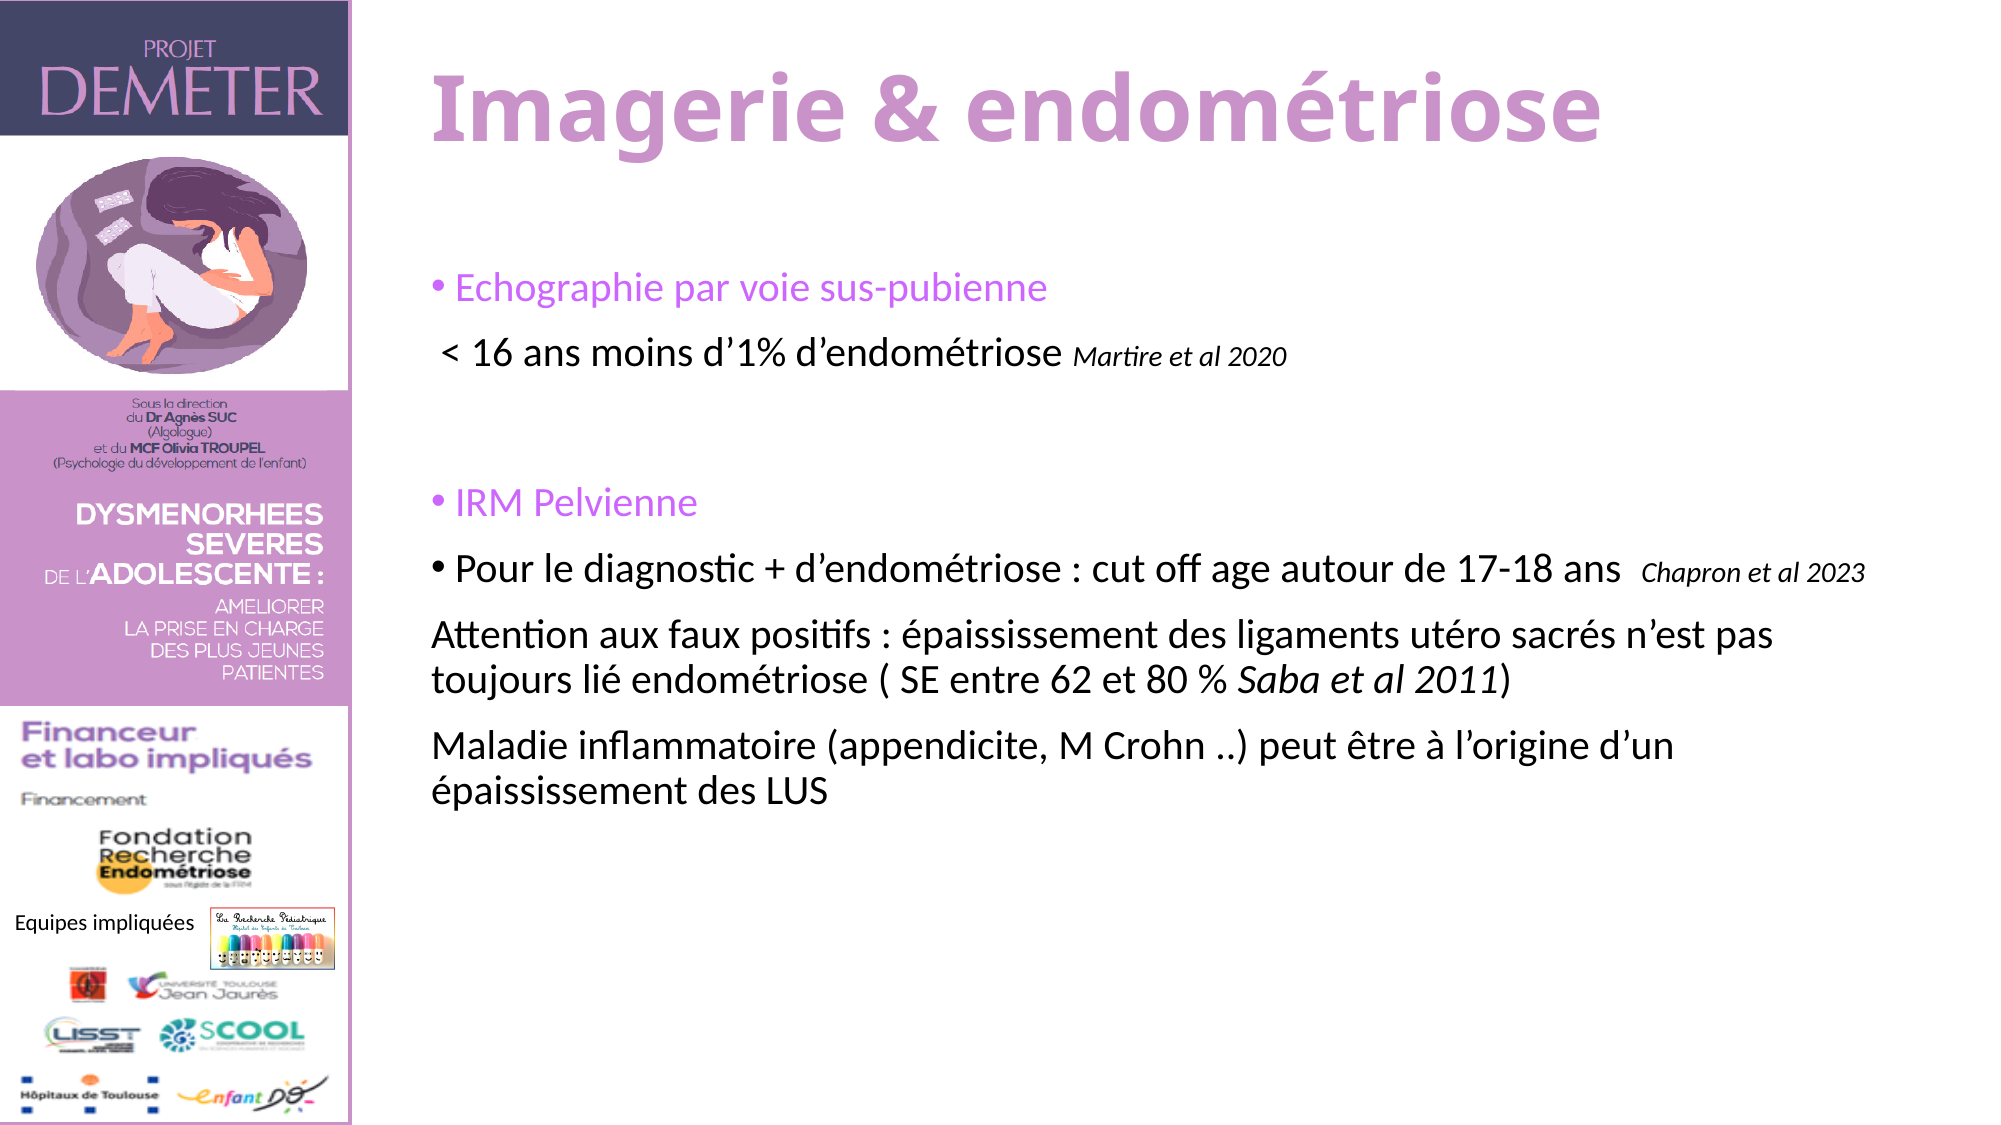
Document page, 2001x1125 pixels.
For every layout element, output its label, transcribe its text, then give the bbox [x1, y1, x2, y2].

title Imagerie & endométriose [416, 3, 1930, 221]
picture [0, 1, 348, 702]
list Echographie par voie sus-pubienne < 16 ans moins d’1% d’endométriose Martire et al 2020 IRM Pelvienne Pour le diagnostic + d’endométriose : cut off age autour de 17-18 ans Chapron et al 2023 Attention aux faux positifs : épaississement des ligaments utéro sacrés n’est pas toujours lié endométriose ( SE entre 62 et 80 % Saba et al 2011) Maladie inflammatoire (appendicite, M Crohn ..) peut être à l’origine d’un épaississement des LUS [416, 257, 1930, 1023]
picture [0, 706, 348, 1122]
